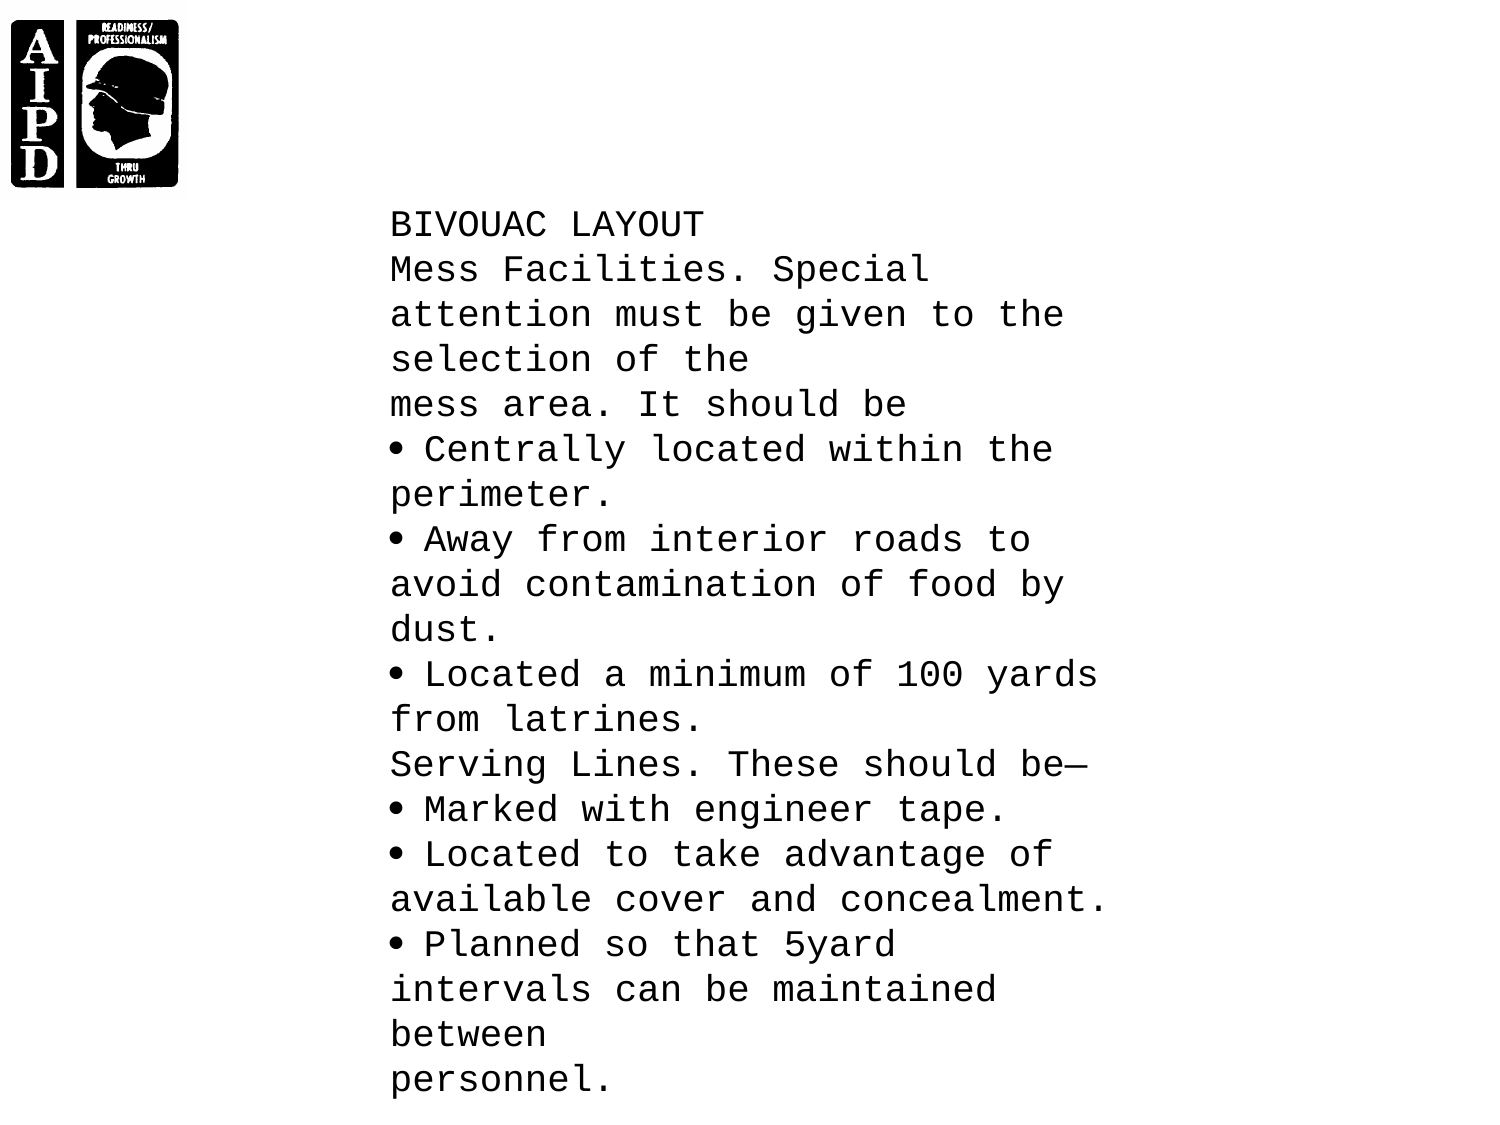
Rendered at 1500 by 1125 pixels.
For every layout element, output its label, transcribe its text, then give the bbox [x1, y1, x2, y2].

text_box BIVOUAC LAYOUT Mess Facilities. Special attention must be given to the selection of the mess area. It should be · Centrally located within the perimeter. · Away from interior roads to avoid contamination of food by dust. · Located a minimum of 100 yards from latrines. Serving Lines. These should be— · Marked with engineer tape. · Located to take advantage of available cover and concealment. · Planned so that 5yard intervals can be maintained between personnel. [374, 191, 1125, 1107]
picture [0, 0, 187, 201]
